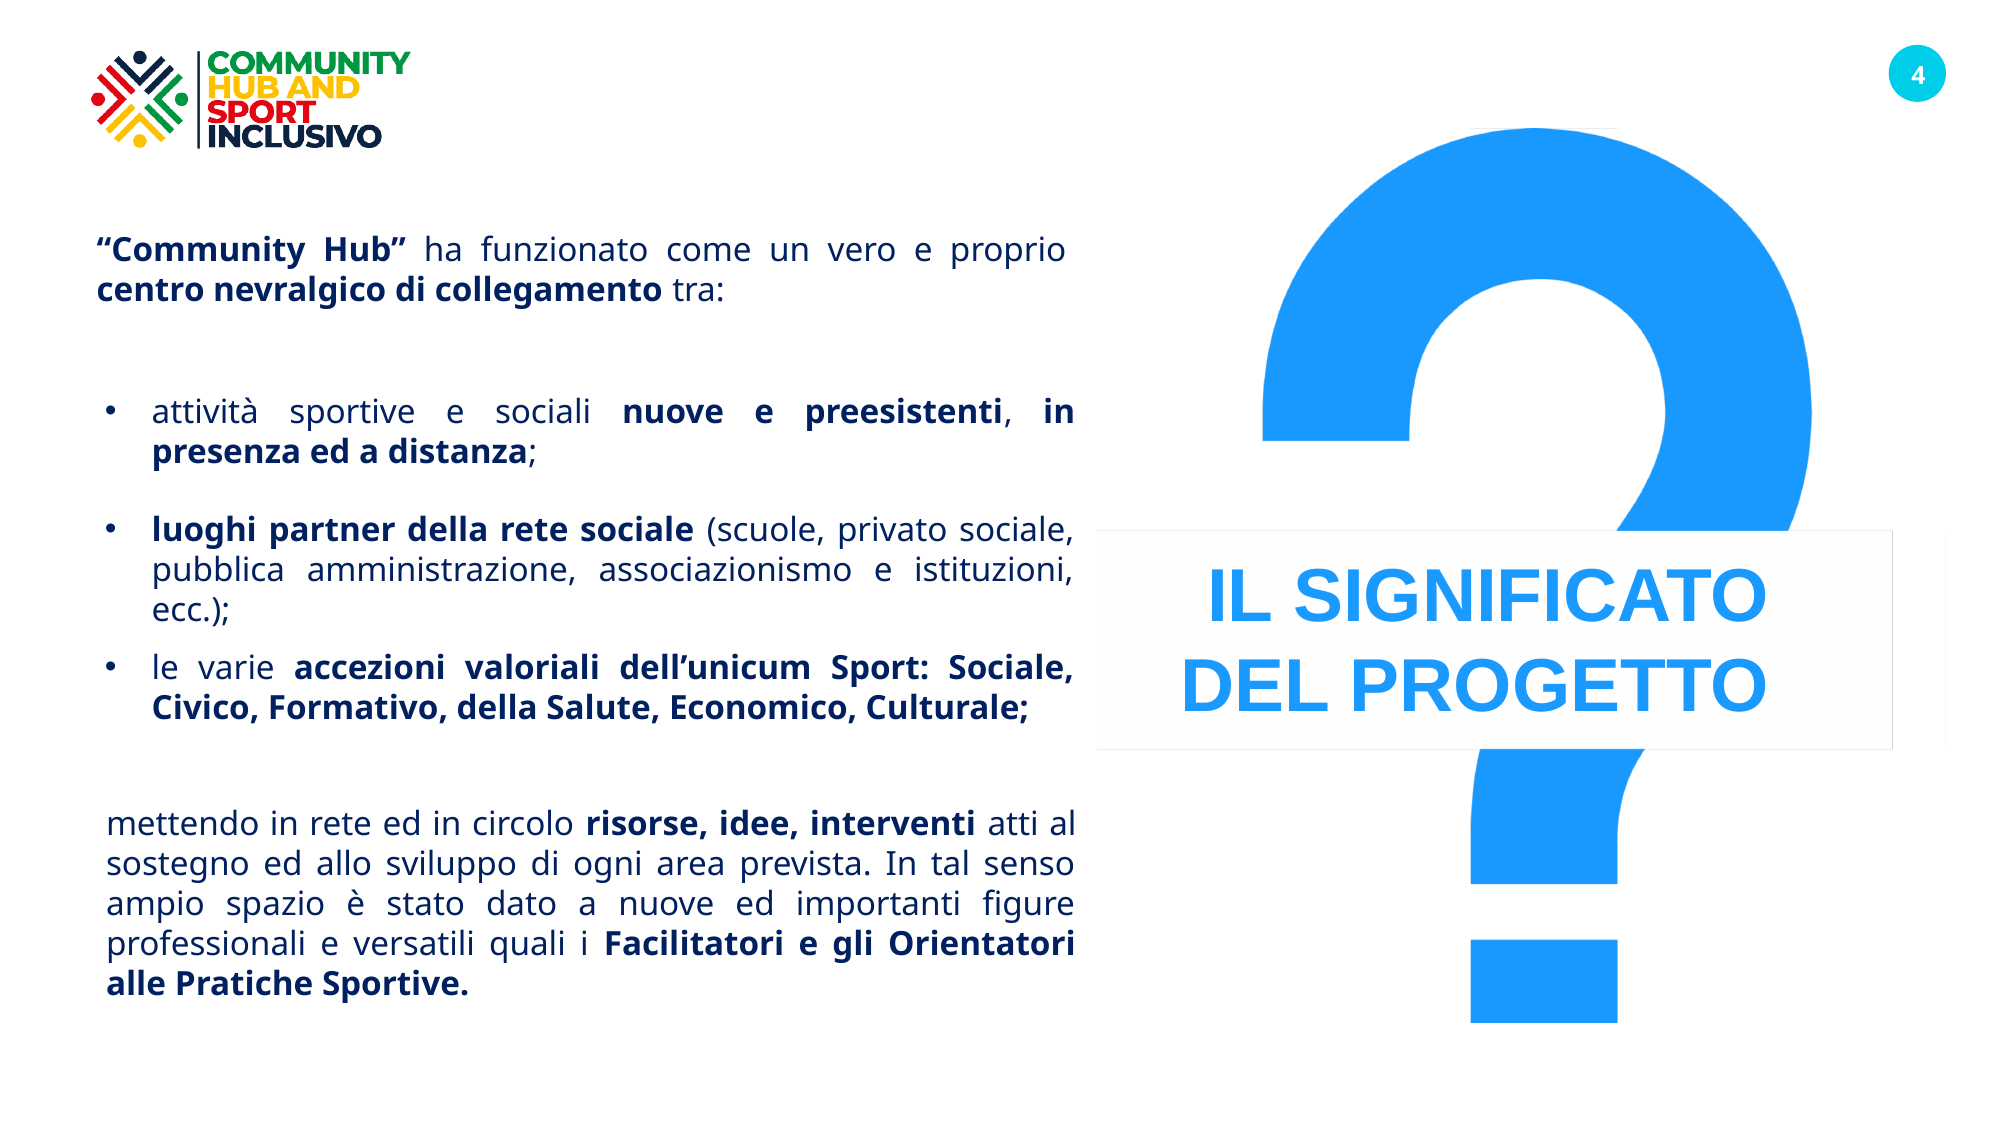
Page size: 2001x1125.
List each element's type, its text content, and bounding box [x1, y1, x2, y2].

text_box luoghi partner della rete sociale (scuole, privato sociale, pubblica amministrazione, associazionismo e istituzioni, ecc.); [89, 500, 1090, 636]
text_box attività sportive e sociali nuove e preesistenti, in presenza ed a distanza; [89, 382, 1090, 477]
text_box “Community Hub” ha funzionato come un vero e proprio centro nevralgico di collegamento tra: [81, 221, 1082, 316]
picture [1097, 128, 1946, 1023]
text_box mettendo in rete ed in circolo risorse, idee, interventi atti al sostegno ed allo sviluppo di ogni area prevista. In tal senso ampio spazio è stato dato a nuove ed importanti figure professionali e versatili quali i Facilitatori e gli Orientatori alle Pratiche Sportive. [91, 795, 1092, 1010]
picture [91, 46, 411, 156]
text_box le varie accezioni valoriali dell’unicum Sport: Sociale, Civico, Formativo, della Salute, Economico, Culturale; [89, 638, 1090, 774]
